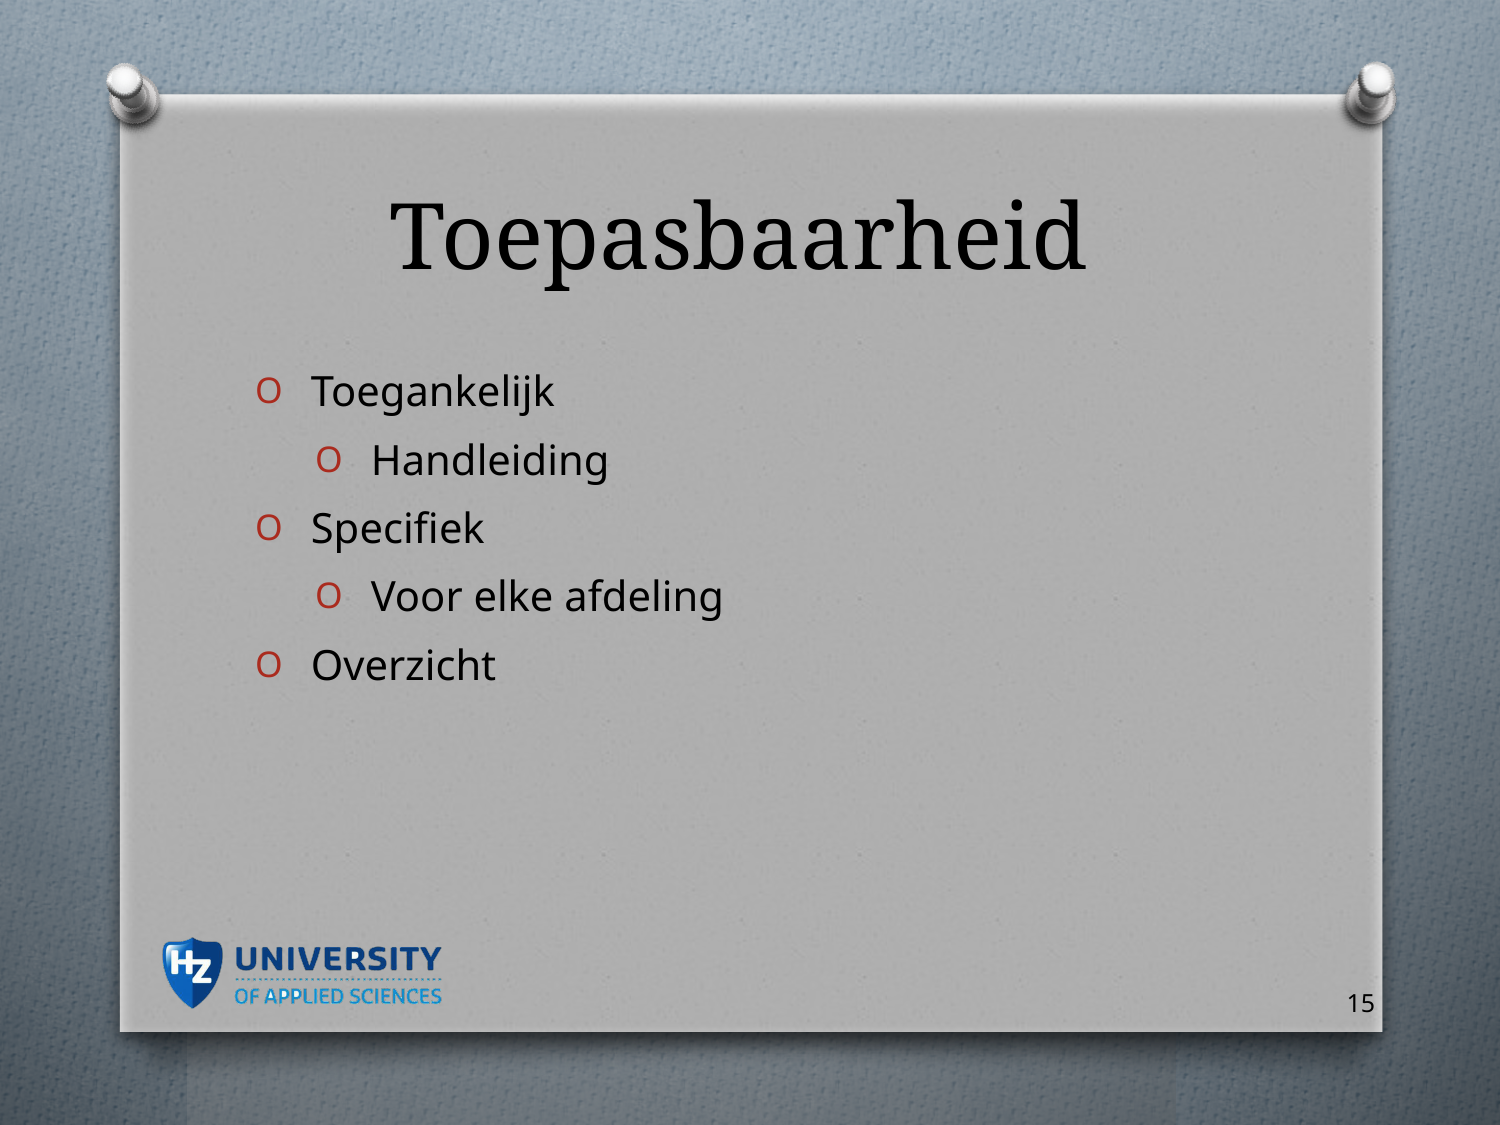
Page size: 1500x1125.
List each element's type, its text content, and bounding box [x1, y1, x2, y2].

picture [127, 833, 477, 1114]
title Toepasbaarheid [179, 134, 1323, 332]
picture [1317, 35, 1439, 156]
list Toegankelijk Handleiding Specifiek Voor elke afdeling Overzicht [240, 347, 1257, 939]
picture [75, 29, 198, 153]
text_box 15 [1331, 980, 1395, 1025]
